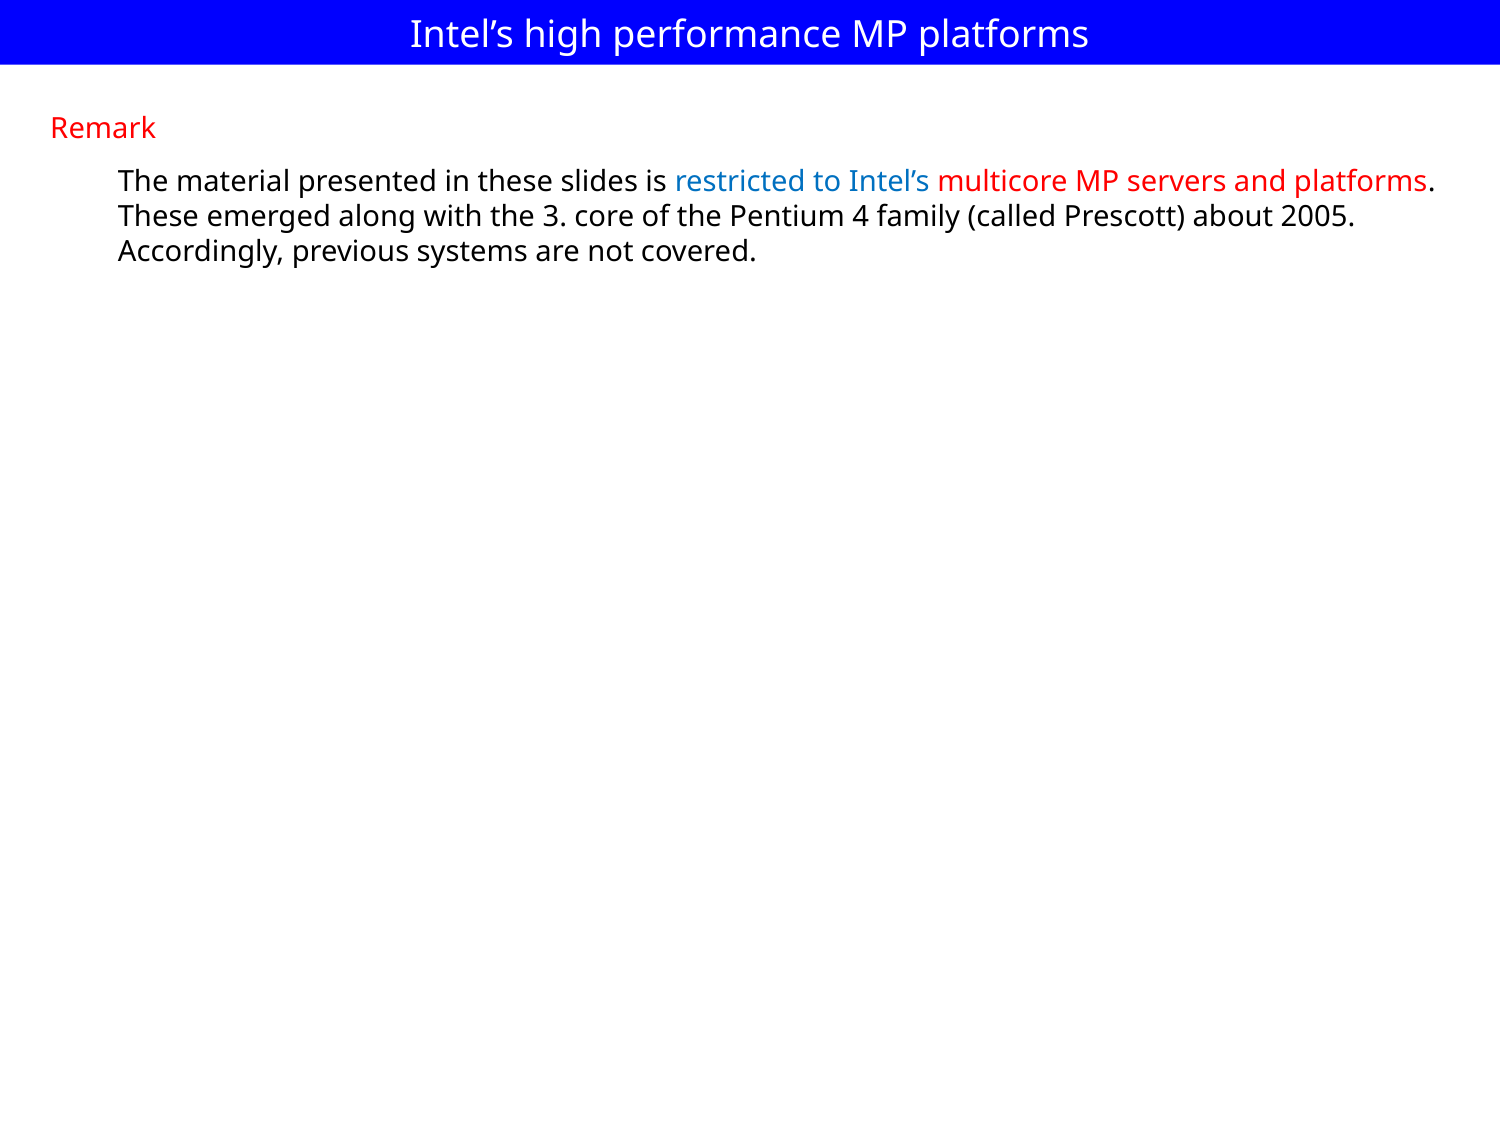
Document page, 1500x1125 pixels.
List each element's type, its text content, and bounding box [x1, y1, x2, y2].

title Intel’s high performance MP platforms [0, 0, 1500, 65]
text_box The material presented in these slides is restricted to Intel’s multicore MP servers and platforms. These emerged along with the 3. core of the Pentium 4 family (called Prescott) about 2005. Accordingly, previous systems are not covered. [103, 155, 1451, 275]
text_box Remark [35, 102, 172, 153]
